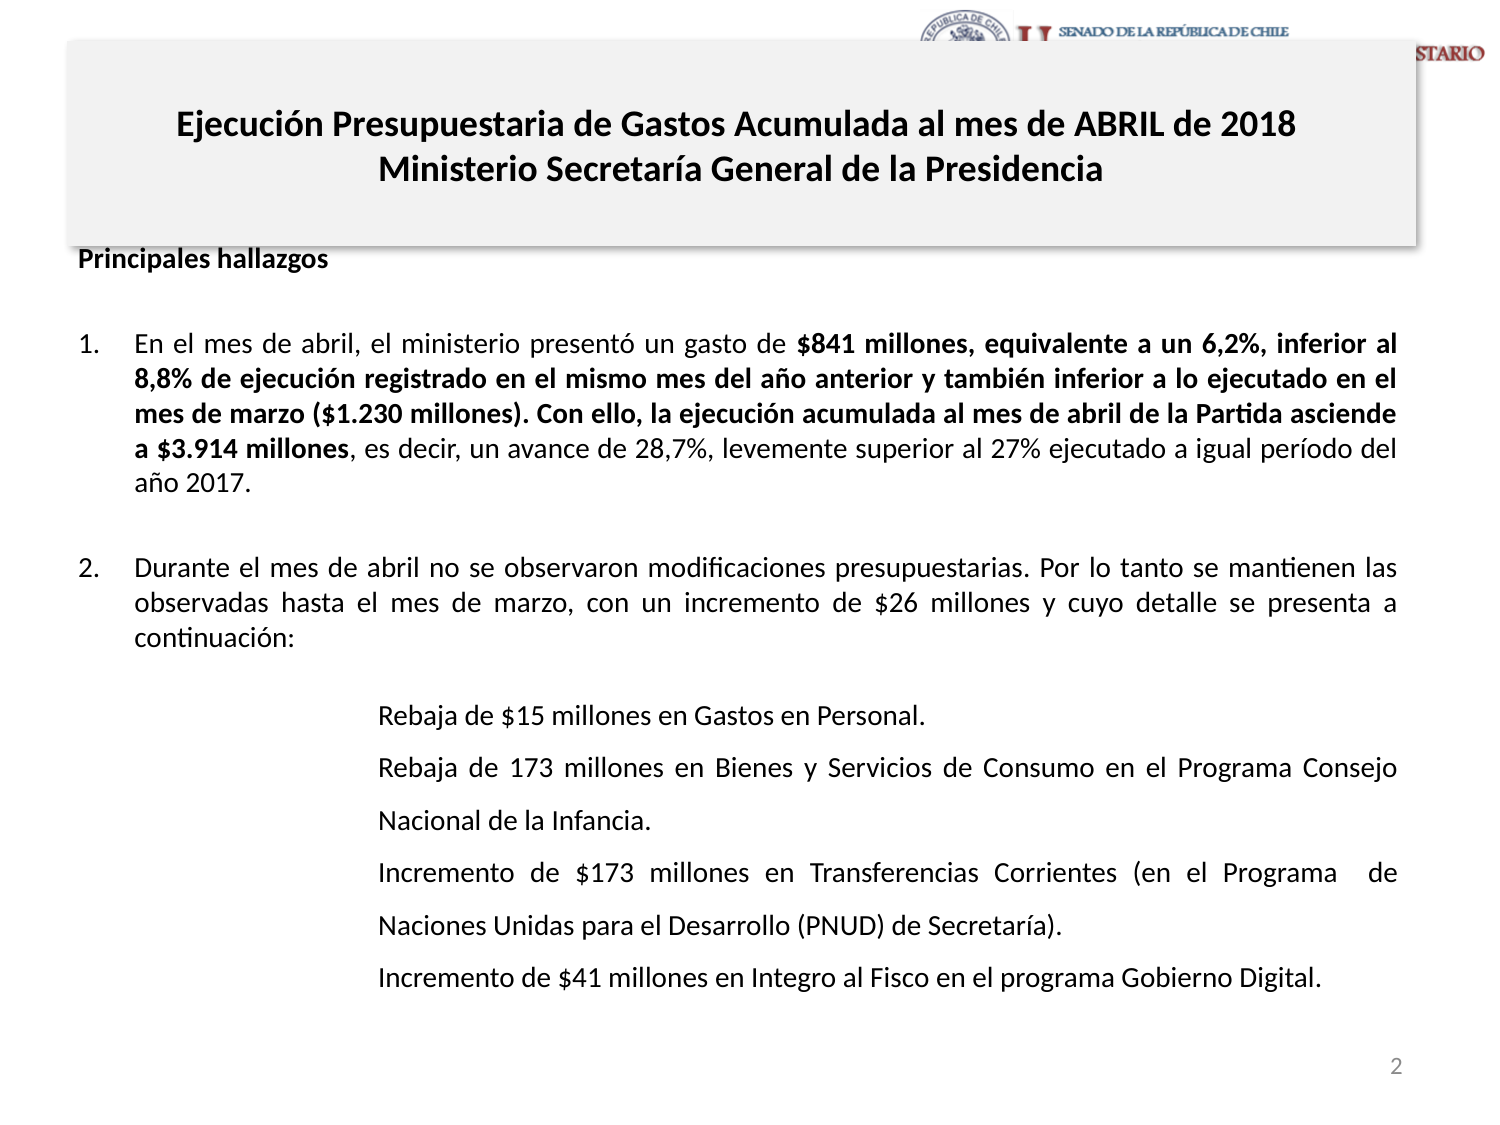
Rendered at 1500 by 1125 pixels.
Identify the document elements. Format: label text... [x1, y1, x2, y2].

text_box Principales hallazgos En el mes de abril, el ministerio presentó un gasto de $841 millones, equivalente a un 6,2%, inferior al 8,8% de ejecución registrado en el mismo mes del año anterior y también inferior a lo ejecutado en el mes de marzo ($1.230 millones). Con ello, la ejecución acumulada al mes de abril de la Partida asciende a $3.914 millones, es decir, un avance de 28,7%, levemente superior al 27% ejecutado a igual período del año 2017. Durante el mes de abril no se observaron modificaciones presupuestarias. Por lo tanto se mantienen las observadas hasta el mes de marzo, con un incremento de $26 millones y cuyo detalle se presenta a continuación: Rebaja de $15 millones en Gastos en Personal. Rebaja de 173 millones en Bienes y Servicios de Consumo en el Programa Consejo Nacional de la Infancia. Incremento de $173 millones en Transferencias Corrientes (en el Programa de Naciones Unidas para el Desarrollo (PNUD) de Secretaría). Incremento de $41 millones en Integro al Fisco en el programa Gobierno Digital. [63, 231, 1414, 1059]
title Ejecución Presupuestaria de Gastos Acumulada al mes de ABRIL de 2018 Ministerio Secretaría General de la Presidencia [67, 41, 1415, 246]
slide_number 2 [1067, 1035, 1418, 1095]
picture [920, 0, 1500, 113]
